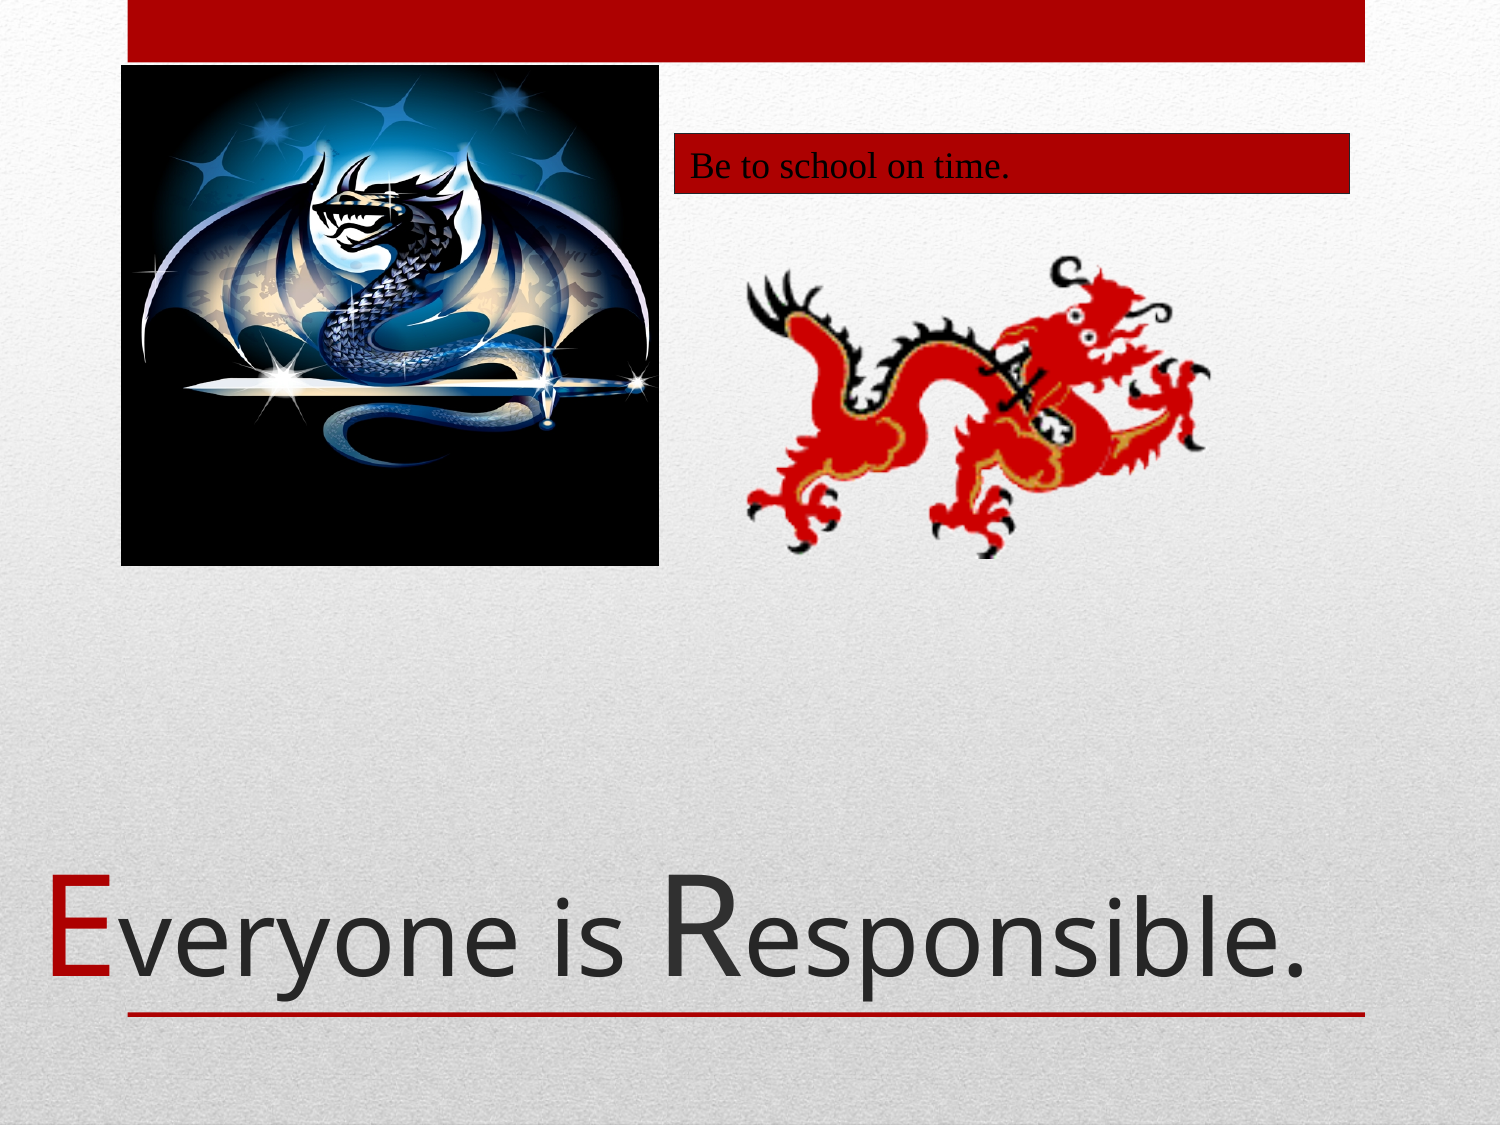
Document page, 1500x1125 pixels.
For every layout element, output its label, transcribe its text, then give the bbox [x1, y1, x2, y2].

text_box To be [187, 60, 1400, 193]
text_box Everyone is Responsible. [24, 750, 1500, 1013]
text_box Be to school on time. [674, 133, 1350, 194]
picture [120, 65, 660, 567]
picture [732, 197, 1253, 560]
